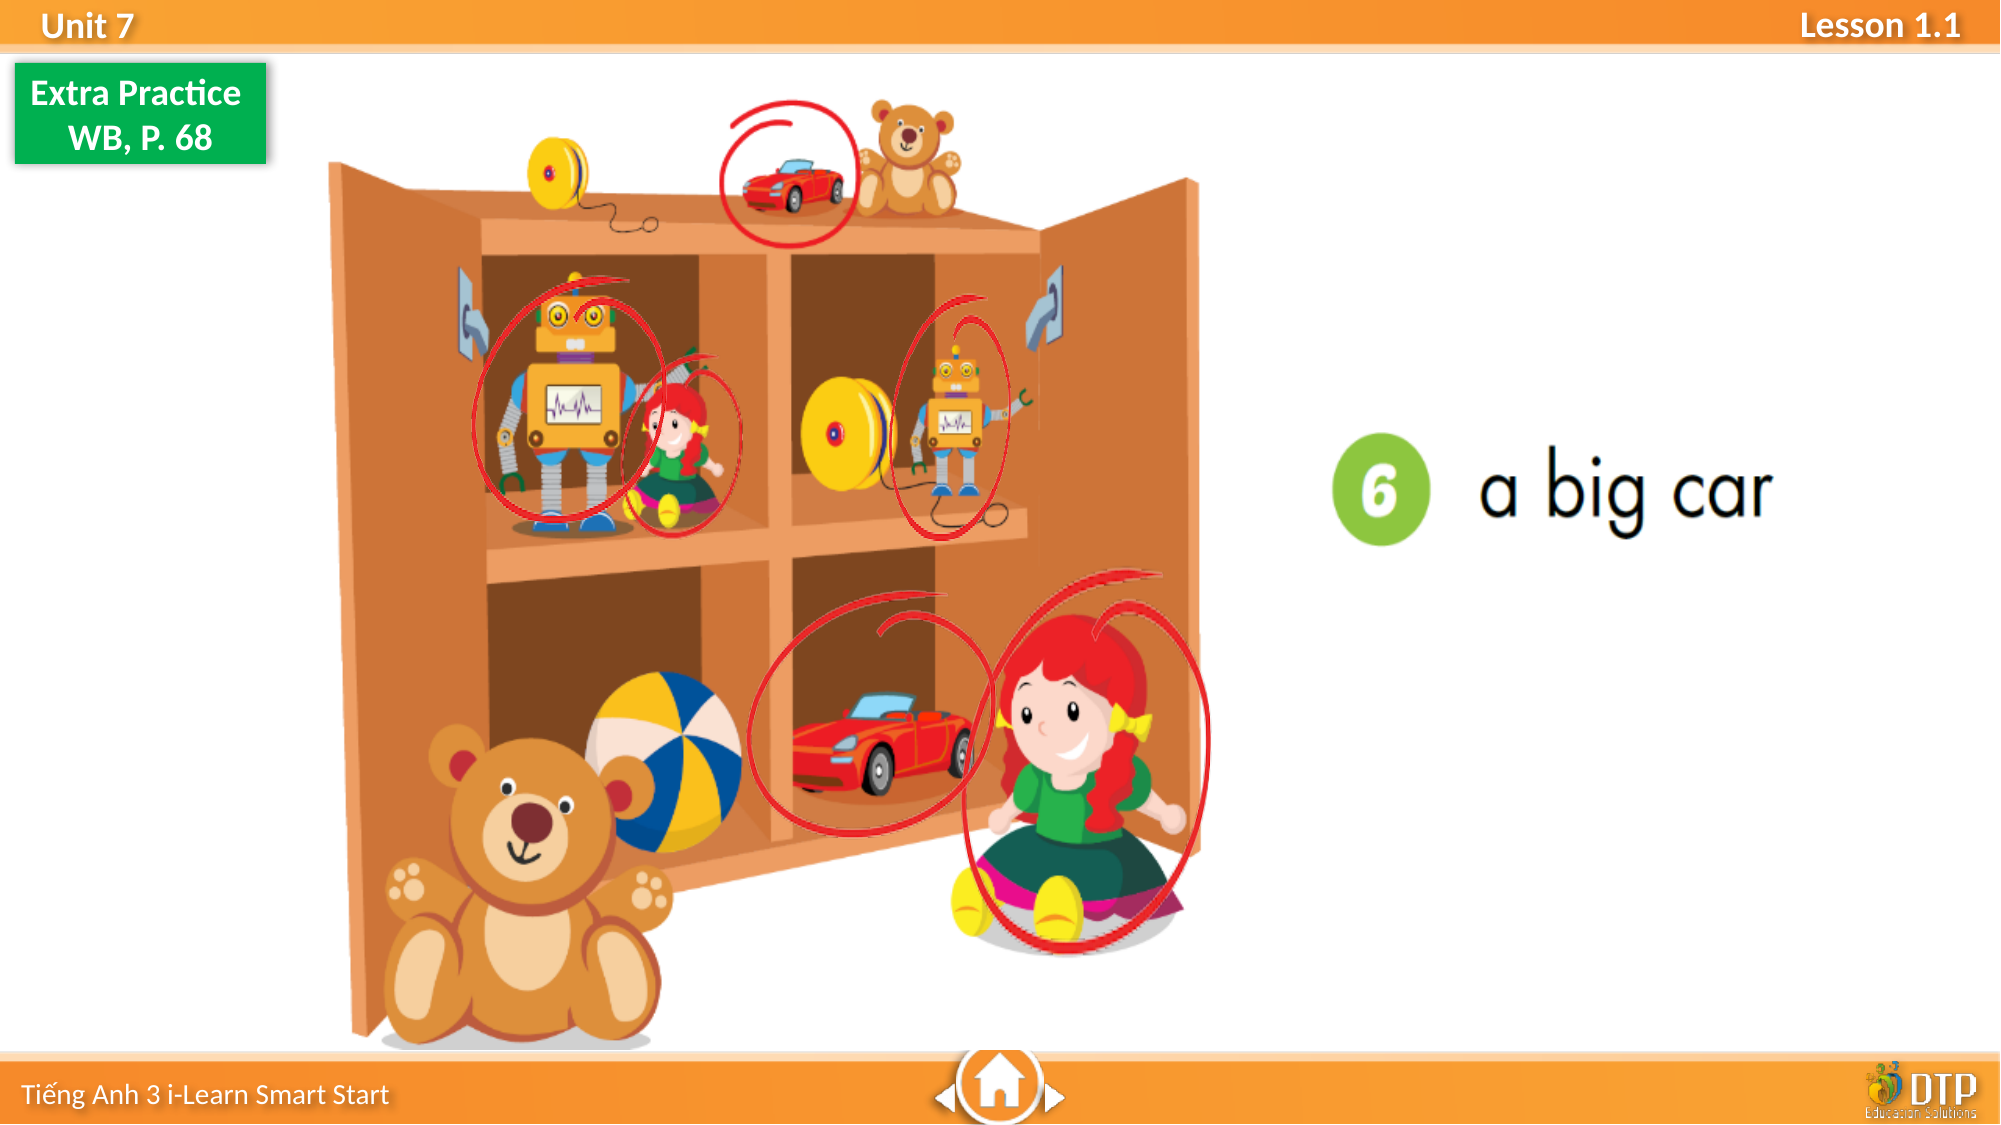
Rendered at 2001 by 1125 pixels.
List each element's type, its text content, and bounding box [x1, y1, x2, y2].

text_box Extra Practice WB, P. 68 [13, 61, 268, 166]
picture [0, 0, 2000, 1125]
